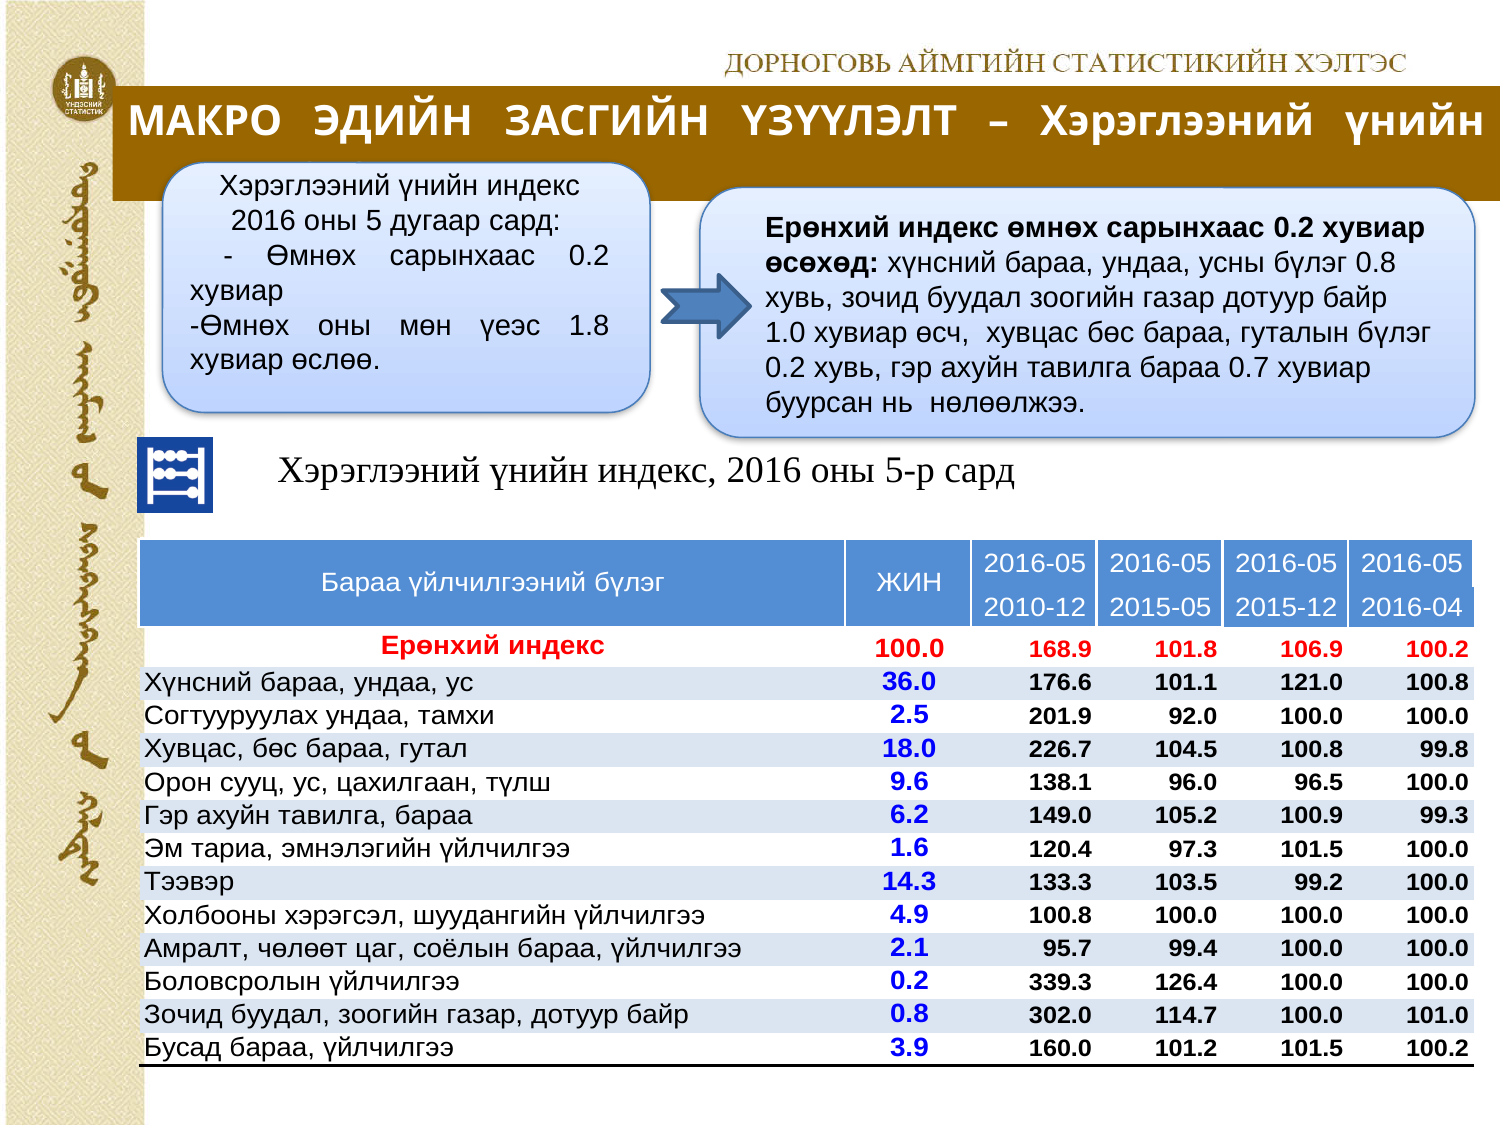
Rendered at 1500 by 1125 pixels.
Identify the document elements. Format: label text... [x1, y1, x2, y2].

text_box Ерөнхий индекс өмнөх сарынхаас 0.2 хувиар өсөхөд: хүнсний бараа, ундаа, усны бүлэг 0.8 хувь, зочид буудал зоогийн газар дотуур байр 1.0 хувиар өсч, хувцас бөс бараа, гуталын бүлэг 0.2 хувь, гэр ахуйн тавилга бараа 0.7 хувиар буурсан нь нөлөөлжээ. [750, 201, 1450, 426]
text_box [660, 273, 750, 340]
text_box Хэрэглээний үнийн индекс 2016 оны 5 дугаар сард: - Өмнөх сарынхаас 0.2 хувиар -Өмнөх оны мөн үеэс 1.8 хувиар өслөө. [174, 158, 625, 384]
picture [0, 0, 1500, 1125]
text_box Хэрэглээний үнийн индекс, 2016 оны 5-р сард [262, 437, 1150, 498]
text_box [161, 165, 651, 414]
text_box МАКРО ЭДИЙН ЗАСГИЙН ҮЗҮҮЛЭЛТ – Хэрэглээний үнийн индекс [112, 86, 1500, 201]
text_box [699, 186, 1476, 439]
